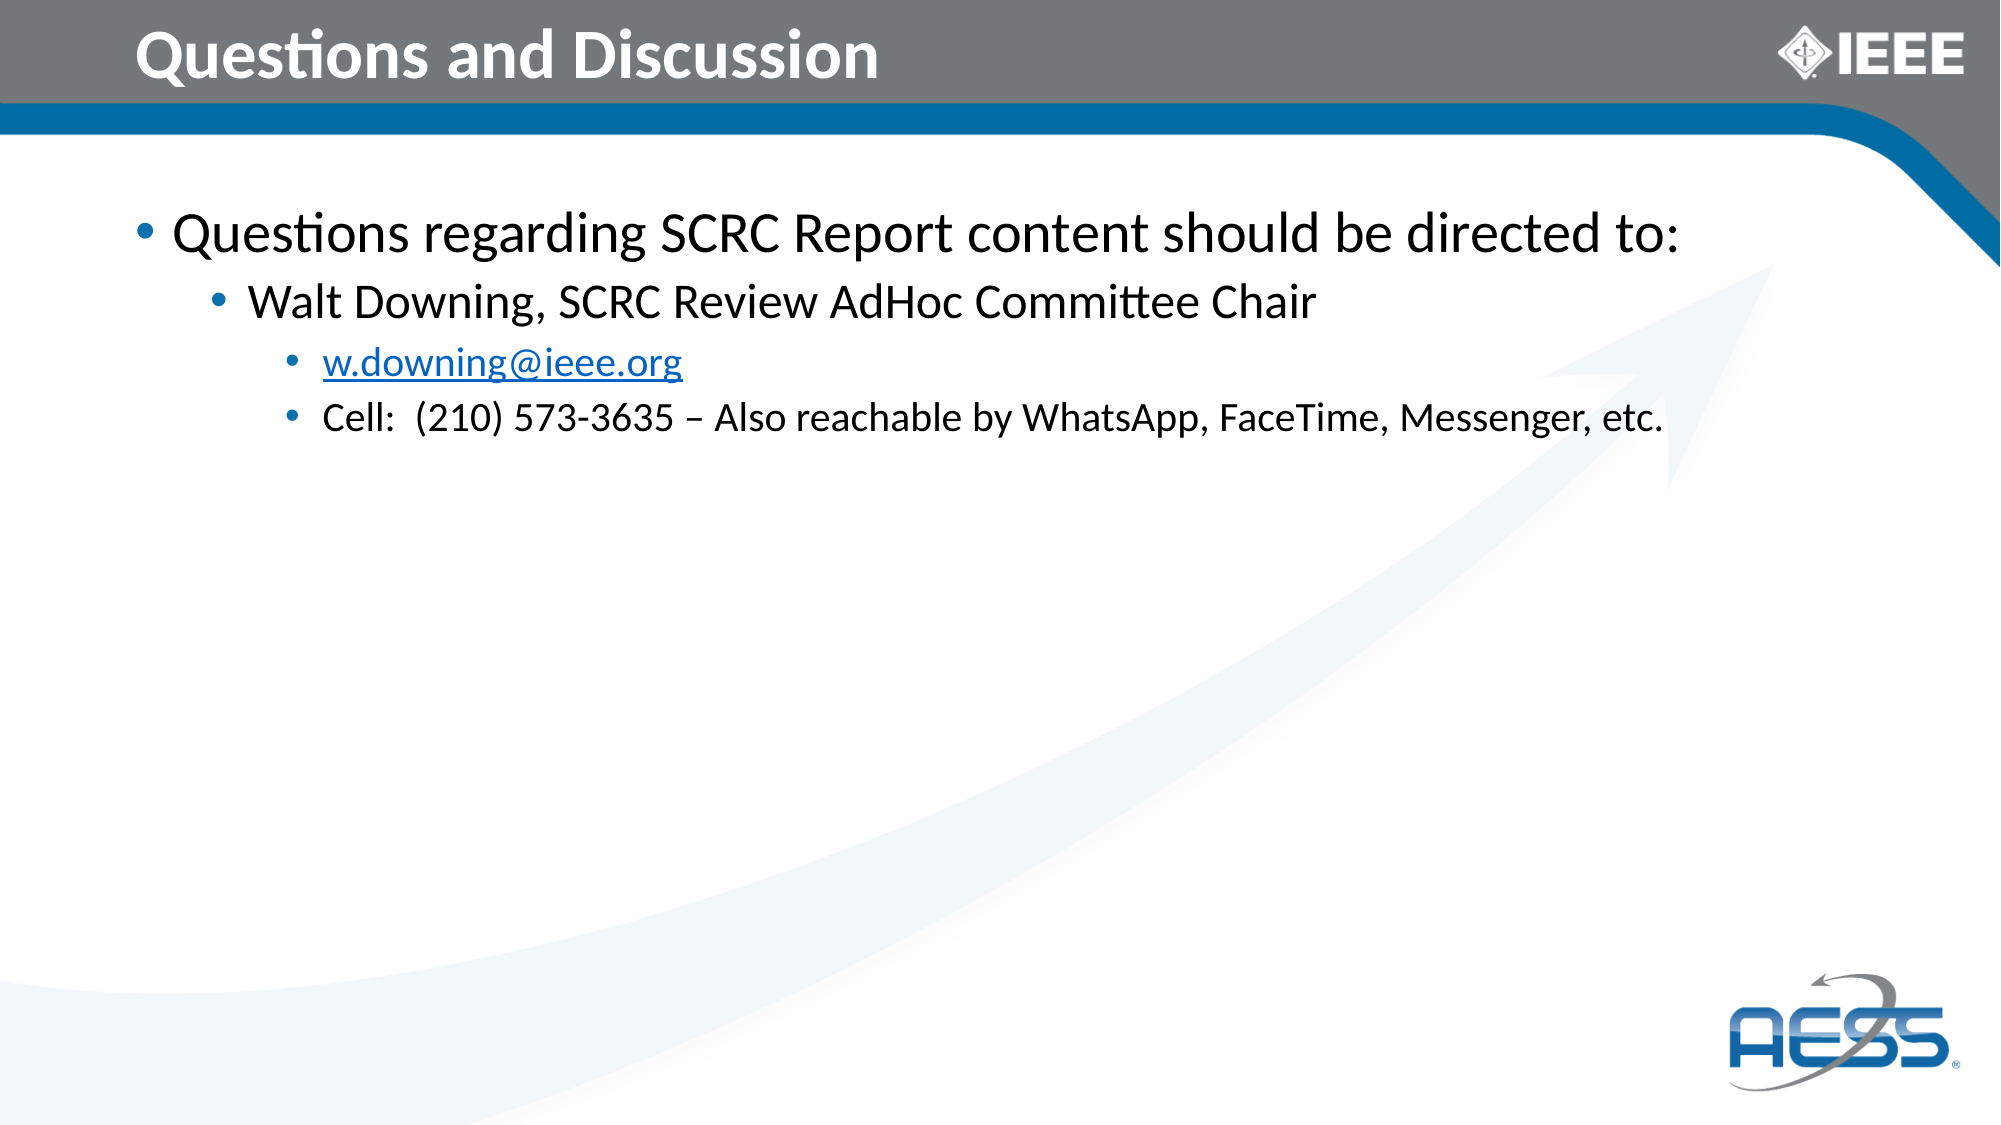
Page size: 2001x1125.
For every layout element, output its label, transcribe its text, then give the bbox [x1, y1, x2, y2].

picture [0, 0, 2000, 221]
title Questions and Discussion [120, 9, 1846, 90]
picture [0, 135, 2000, 1125]
list Questions regarding SCRC Report content should be directed to: Walt Downing, SCRC Review AdHoc Committee Chair w.downing@ieee.org Cell: (210) 573-3635 – Also reachable by WhatsApp, FaceTime, Messenger, etc. [120, 195, 1863, 1014]
